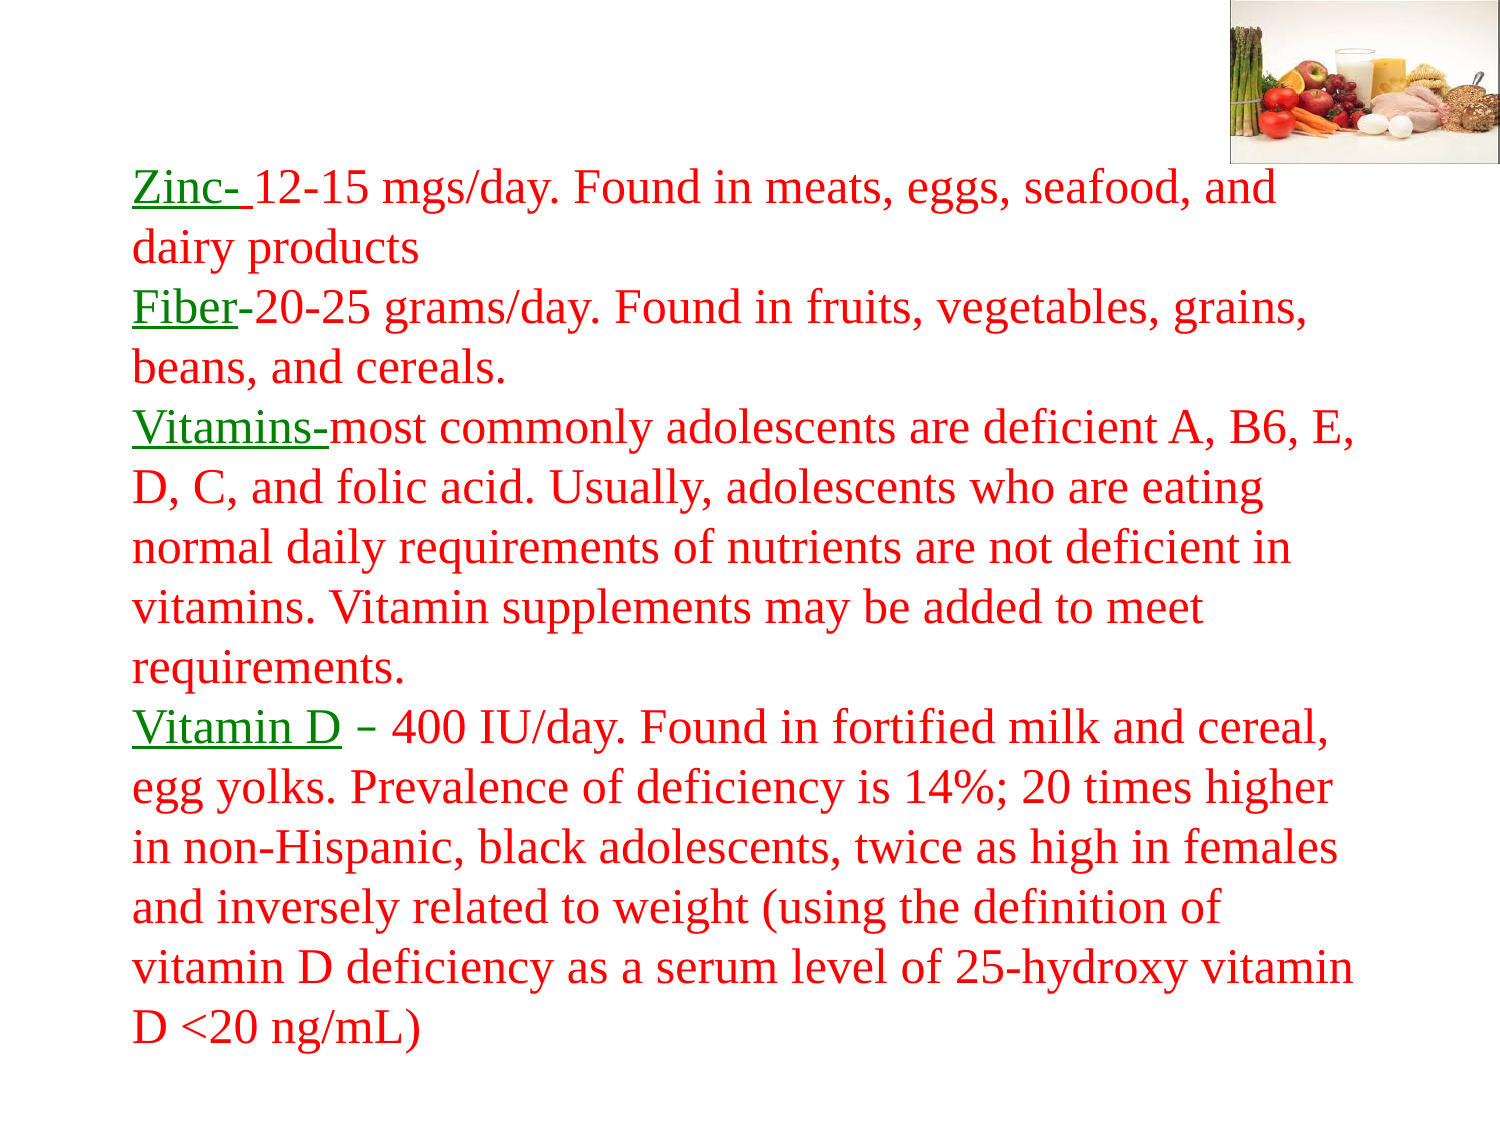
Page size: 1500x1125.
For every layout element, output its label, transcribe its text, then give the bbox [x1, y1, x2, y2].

text_box Zinc- 12-15 mgs/day. Found in meats, eggs, seafood, and dairy products Fiber-20-25 grams/day. Found in fruits, vegetables, grains, beans, and cereals. Vitamins-most commonly adolescents are deficient A, B6, E, D, C, and folic acid. Usually, adolescents who are eating normal daily requirements of nutrients are not deficient in vitamins. Vitamin supplements may be added to meet requirements. Vitamin D – 400 IU/day. Found in fortified milk and cereal, egg yolks. Prevalence of deficiency is 14%; 20 times higher in non-Hispanic, black adolescents, twice as high in females and inversely related to weight (using the definition of vitamin D deficiency as a serum level of 25-hydroxy vitamin D <20 ng/mL) [117, 145, 1395, 1061]
picture [1230, 0, 1500, 165]
